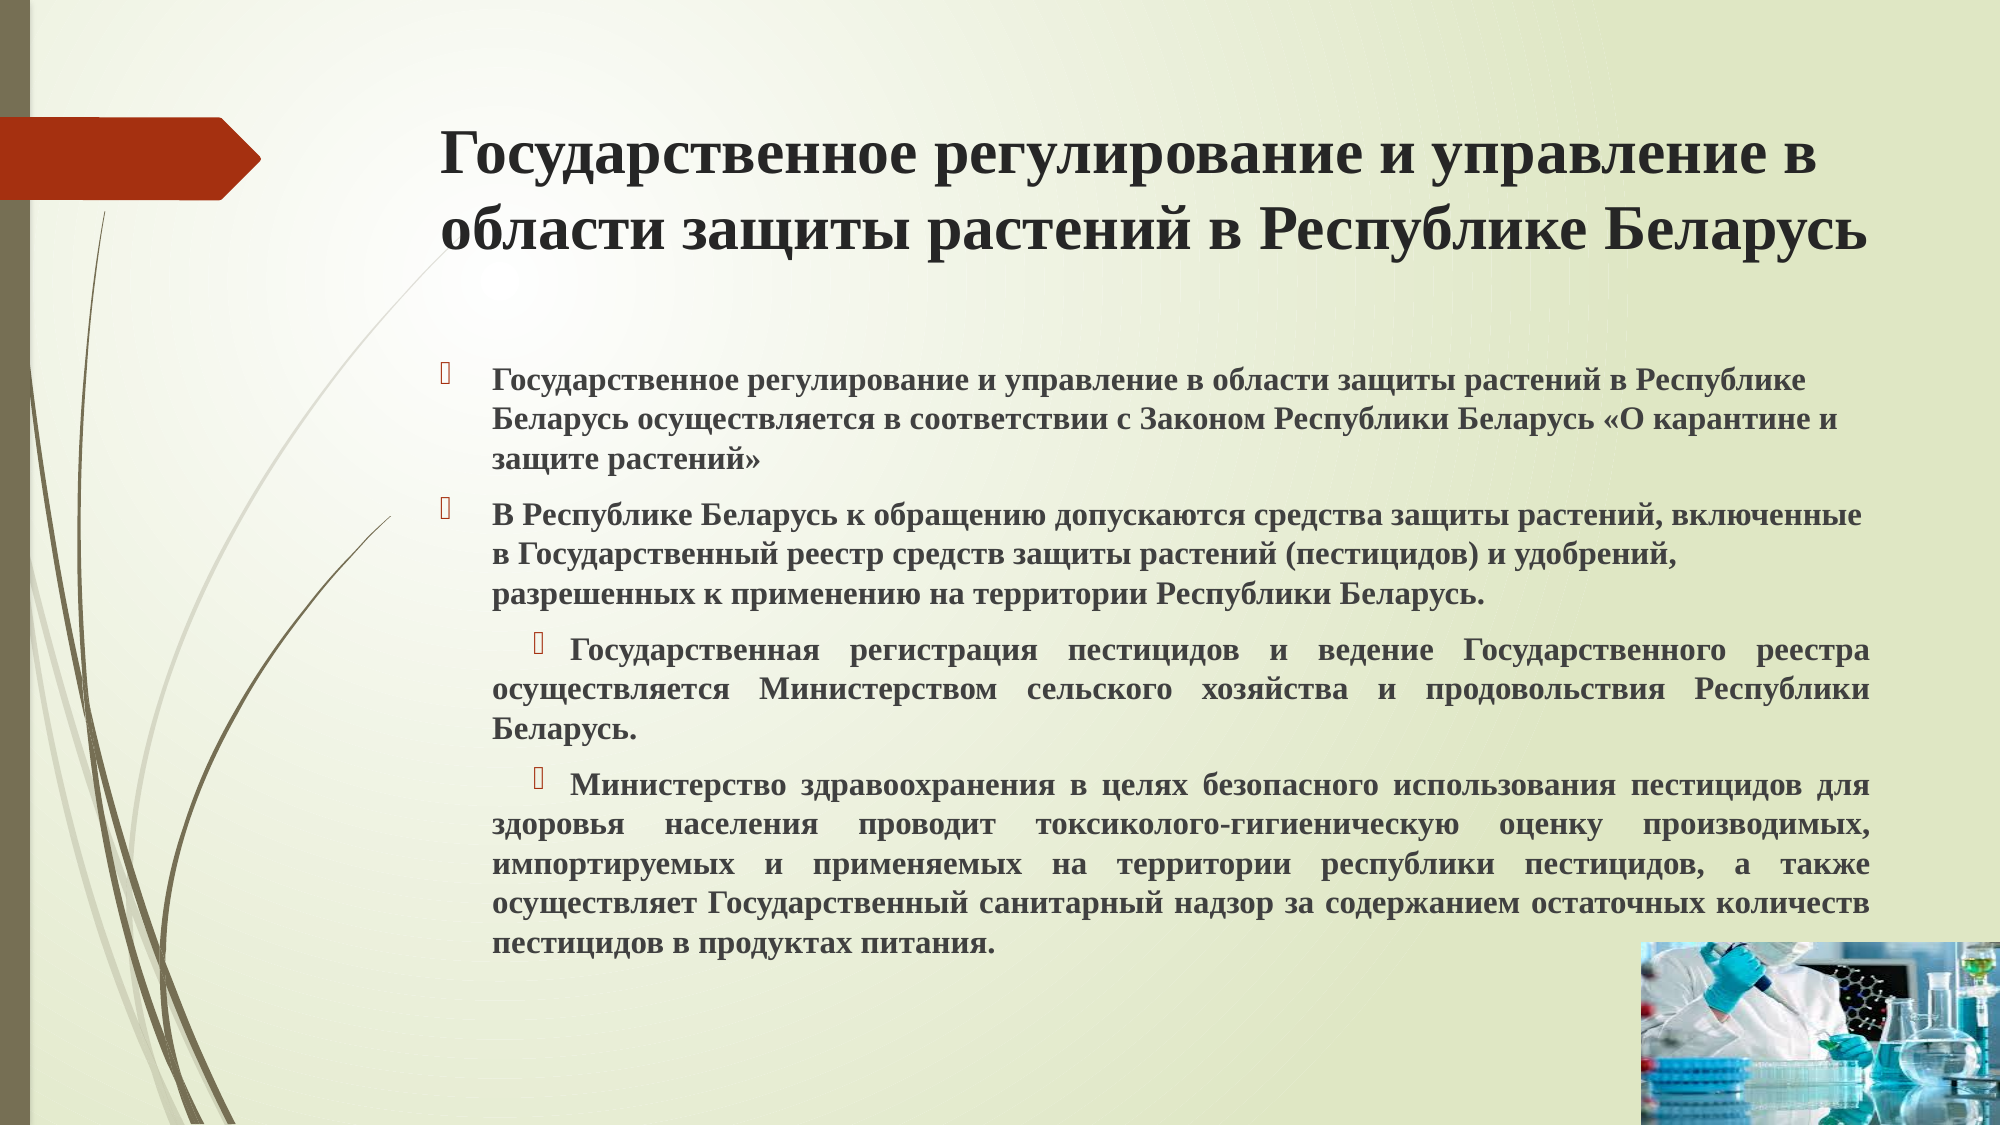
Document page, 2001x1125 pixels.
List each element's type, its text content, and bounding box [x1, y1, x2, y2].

list Государственное регулирование и управление в области защиты растений в Республике Беларусь осуществляется в соответствии с Законом Республики Беларусь «О карантине и защите растений» В Республике Беларусь к обращению допускаются средства защиты растений, включенные в Государственный реестр средств защиты растений (пестицидов) и удобрений, разрешенных к применению на территории Республики Беларусь. Государственная регистрация пестицидов и ведение Государственного реестра осуществляется Министерством сельского хозяйства и продовольствия Республики Беларусь. Министерство здравоохранения в целях безопасного использования пестицидов для здоровья населения проводит токсиколого-гигиеническую оценку производимых, импортируемых и применяемых на территории республики пестицидов, а также осуществляет Государственный санитарный надзор за содержанием остаточных количеств пестицидов в продуктах питания. [424, 350, 1888, 970]
title Государственное регулирование и управление в области защиты растений в Республике Беларусь [425, 102, 1888, 313]
picture [1641, 942, 2000, 1125]
